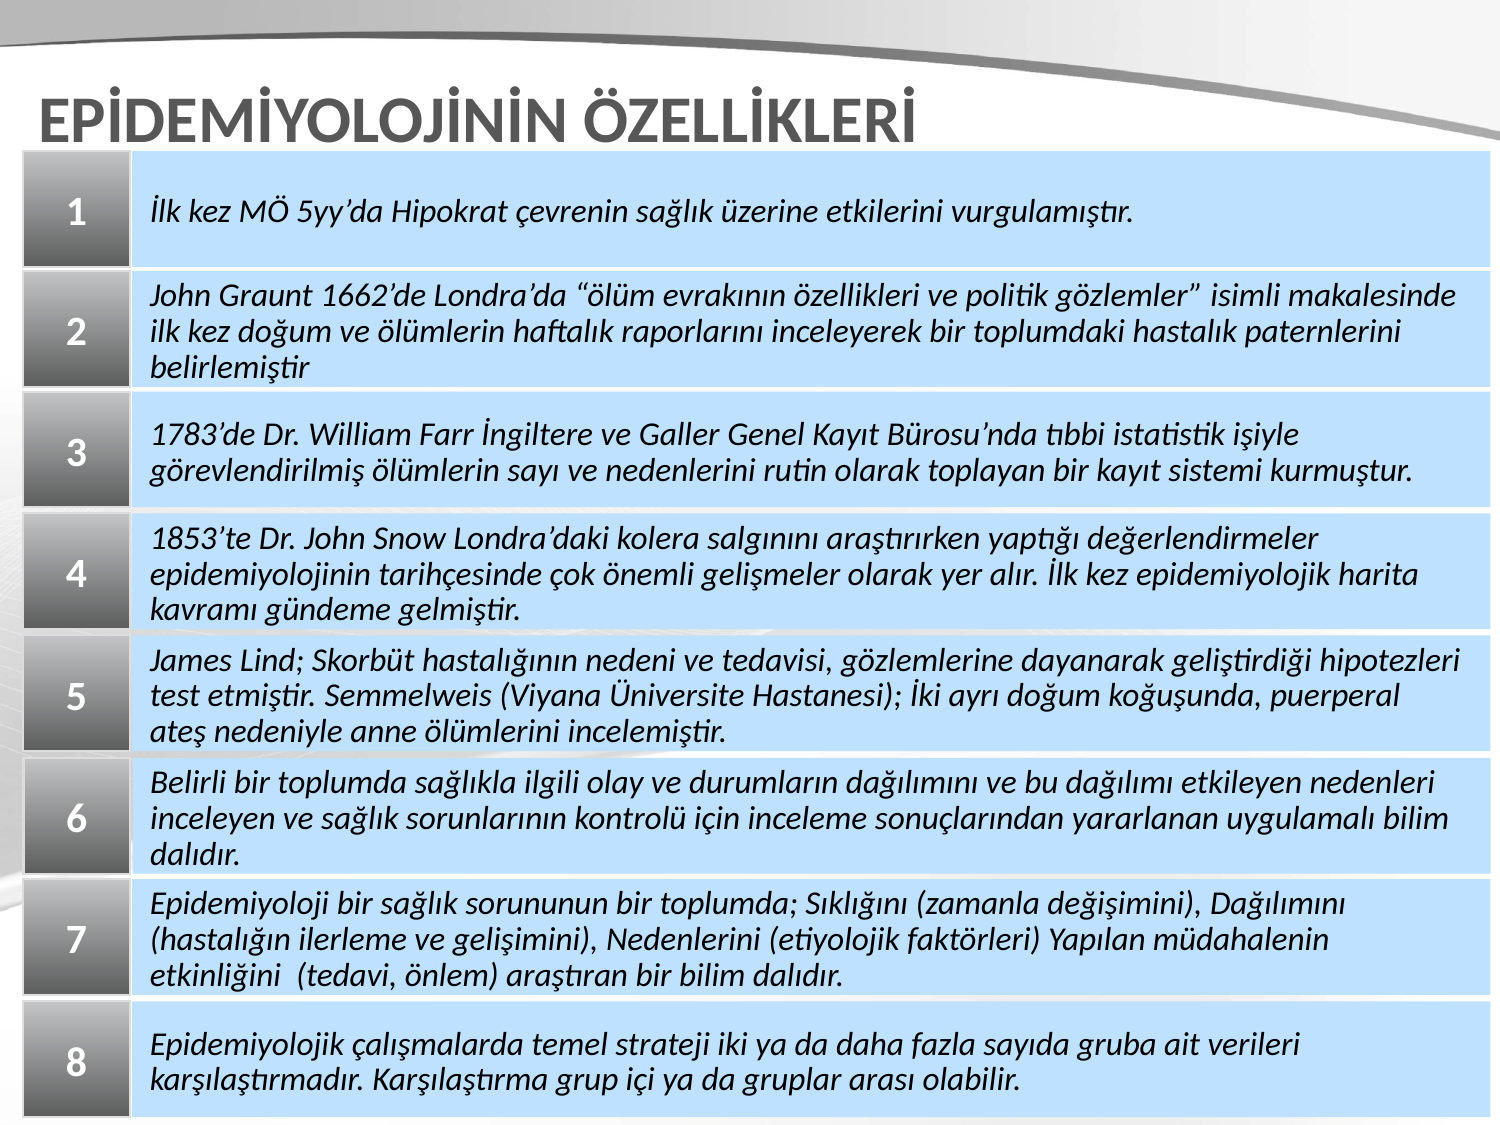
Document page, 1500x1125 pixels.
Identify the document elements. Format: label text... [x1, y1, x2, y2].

text_box 2 [23, 271, 130, 387]
text_box 8 [23, 1001, 130, 1118]
text_box Belirli bir toplumda sağlıkla ilgili olay ve durumların dağılımını ve bu dağılımı etkileyen nedenleri inceleyen ve sağlık sorunlarının kontrolü için inceleme sonuçlarından yararlanan uygulamalı bilim dalıdır. [132, 757, 1491, 874]
text_box 6 [23, 757, 130, 874]
text_box John Graunt 1662’de Londra’da “ölüm evrakının özellikleri ve politik gözlemler” isimli makalesinde ilk kez doğum ve ölümlerin haftalık raporlarını inceleyerek bir toplumdaki hastalık paternlerini belirlemiştir [132, 271, 1491, 387]
text_box 3 [23, 391, 130, 508]
text_box 7 [23, 879, 130, 995]
text_box 1853’te Dr. John Snow Londra’daki kolera salgınını araştırırken yaptığı değerlendirmeler epidemiyolojinin tarihçesinde çok önemli gelişmeler olarak yer alır. İlk kez epidemiyolojik harita kavramı gündeme gelmiştir. [132, 513, 1491, 630]
picture [0, 0, 1500, 1125]
text_box Epidemiyolojik çalışmalarda temel strateji iki ya da daha fazla sayıda gruba ait verileri karşılaştırmadır. Karşılaştırma grup içi ya da gruplar arası olabilir. [132, 1001, 1491, 1118]
text_box 5 [23, 635, 130, 752]
text_box 4 [23, 513, 130, 630]
text_box 1 [23, 151, 130, 267]
text_box 1783’de Dr. William Farr İngiltere ve Galler Genel Kayıt Bürosu’nda tıbbi istatistik işiyle görevlendirilmiş ölümlerin sayı ve nedenlerini rutin olarak toplayan bir kayıt sistemi kurmuştur. [132, 391, 1491, 508]
text_box İlk kez MÖ 5yy’da Hipokrat çevrenin sağlık üzerine etkilerini vurgulamıştır. [132, 151, 1491, 267]
text_box Epidemiyoloji bir sağlık sorununun bir toplumda; Sıklığını (zamanla değişimini), Dağılımını (hastalığın ilerleme ve gelişimini), Nedenlerini (etiyolojik faktörleri) Yapılan müdahalenin etkinliğini (tedavi, önlem) araştıran bir bilim dalıdır. [132, 879, 1491, 995]
text_box James Lind; Skorbüt hastalığının nedeni ve tedavisi, gözlemlerine dayanarak geliştirdiği hipotezleri test etmiştir. Semmelweis (Viyana Üniversite Hastanesi); İki ayrı doğum koğuşunda, puerperal ateş nedeniyle anne ölümlerini incelemiştir. [132, 635, 1491, 752]
text_box EPİDEMİYOLOJİNİN ÖZELLİKLERİ [38, 67, 1485, 174]
